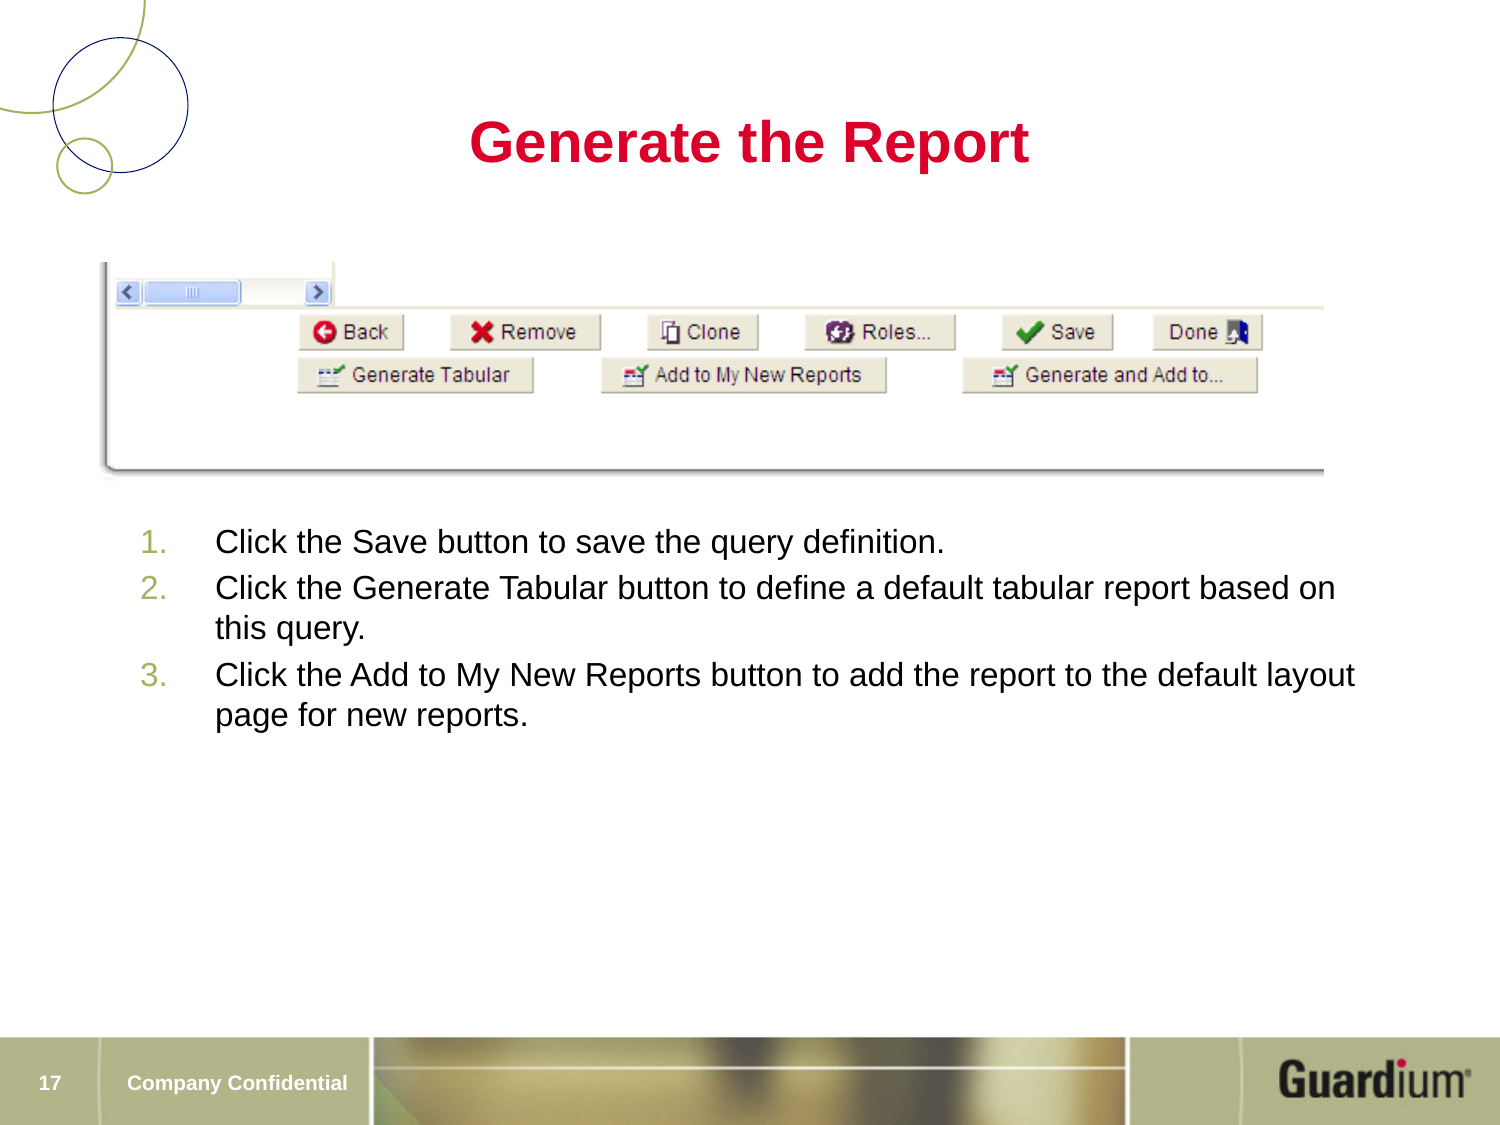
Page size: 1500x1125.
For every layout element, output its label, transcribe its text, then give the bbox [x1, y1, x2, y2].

footer Company Confidential [101, 1062, 376, 1113]
slide_number 17 [0, 1062, 101, 1125]
picture [99, 262, 1324, 491]
title Generate the Report [74, 44, 1426, 233]
picture [0, 1036, 1500, 1125]
text_box Click the Save button to save the query definition. Click the Generate Tabular button to define a default tabular report based on this query. Click the Add to My New Reports button to add the report to the default layout page for new reports. [125, 512, 1375, 875]
